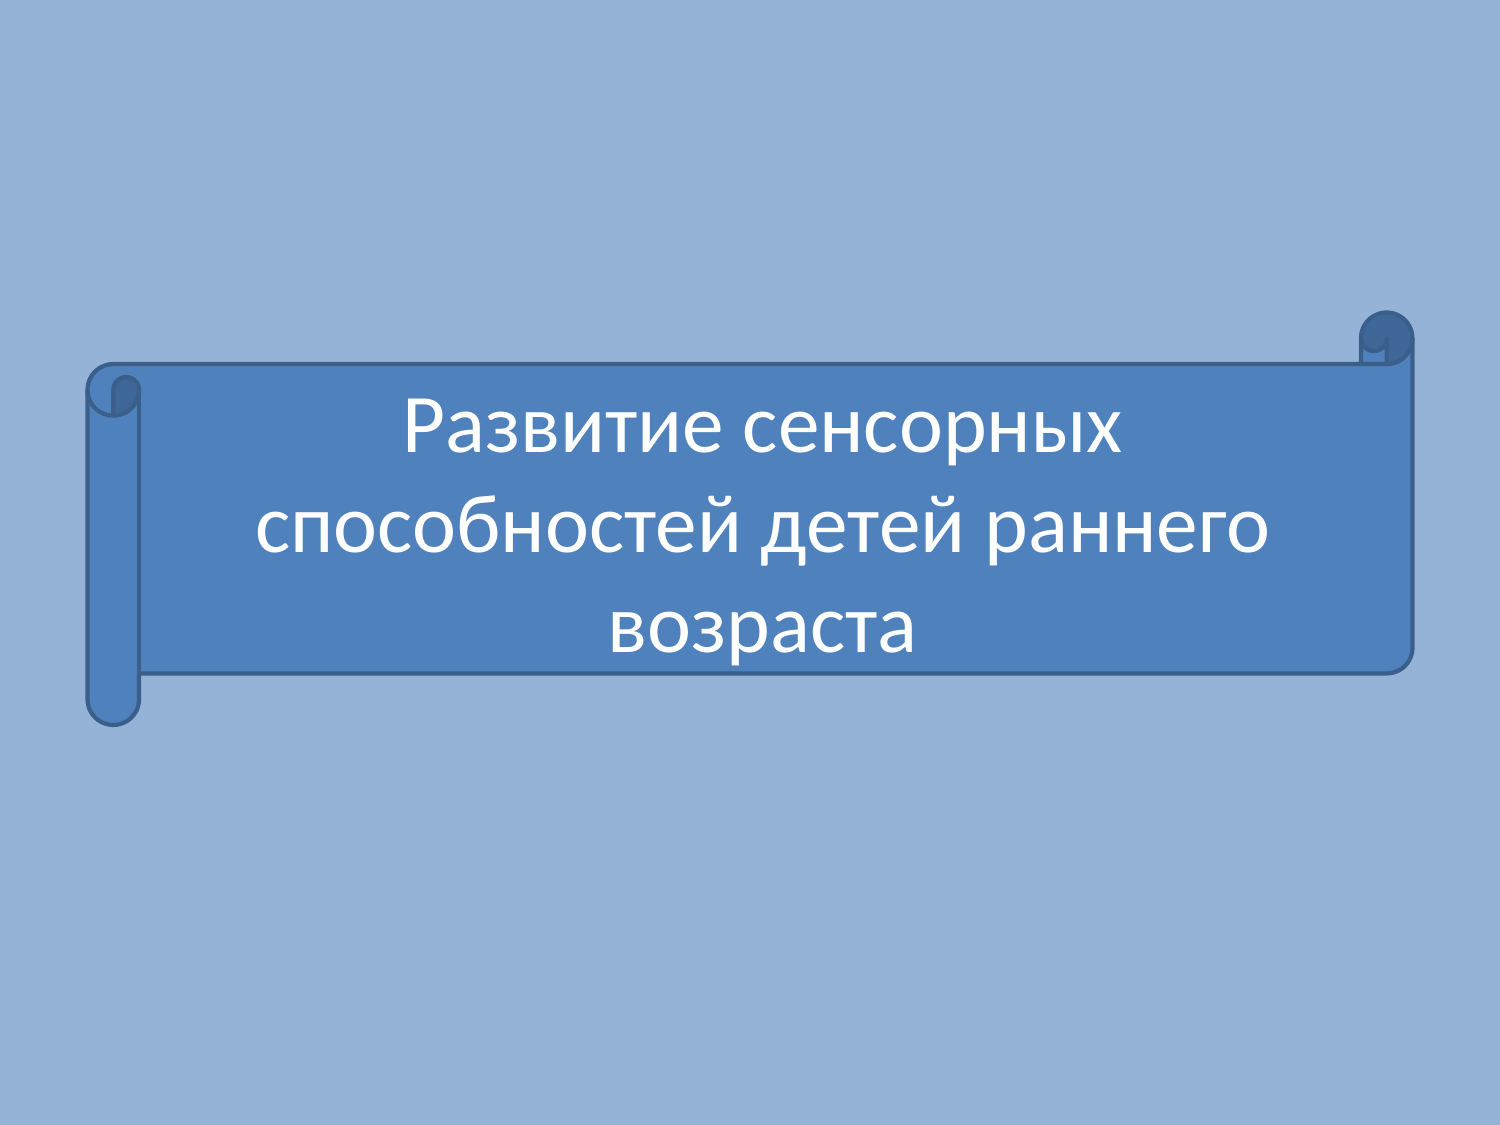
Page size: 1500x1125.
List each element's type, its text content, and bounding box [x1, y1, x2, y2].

text_box Развитие сенсорных способностей детей раннего возраста [85, 310, 1415, 728]
